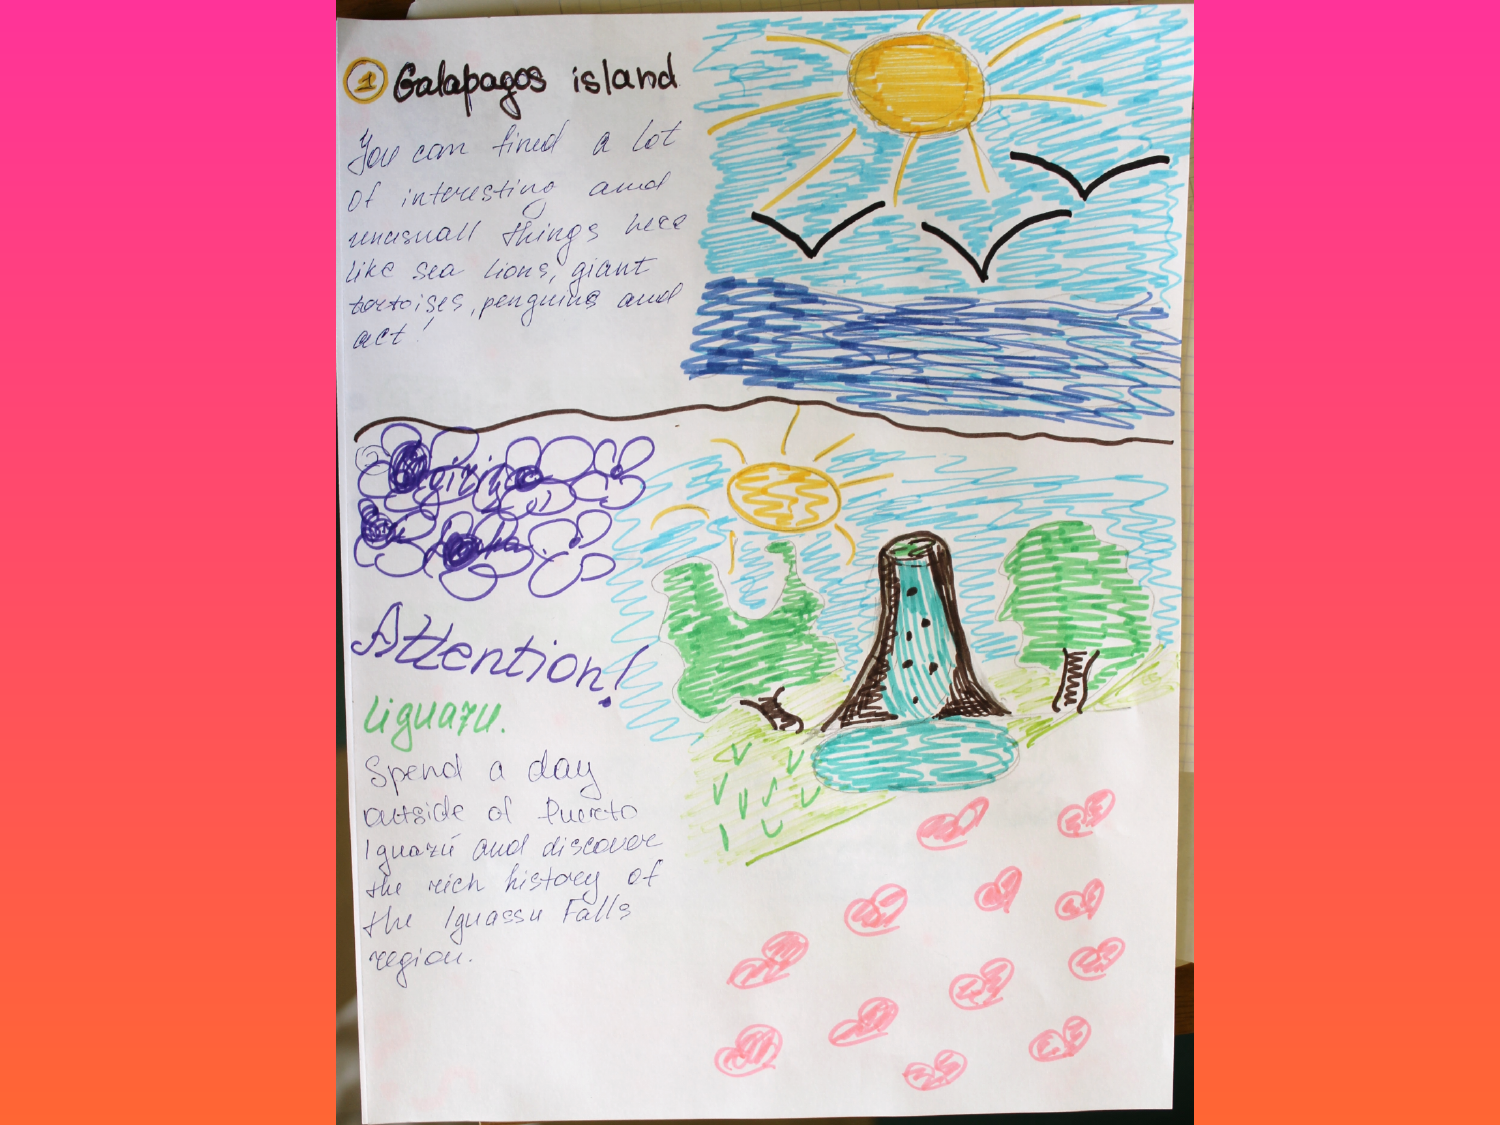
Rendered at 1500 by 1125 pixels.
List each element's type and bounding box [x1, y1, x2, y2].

picture [336, 0, 1195, 1125]
